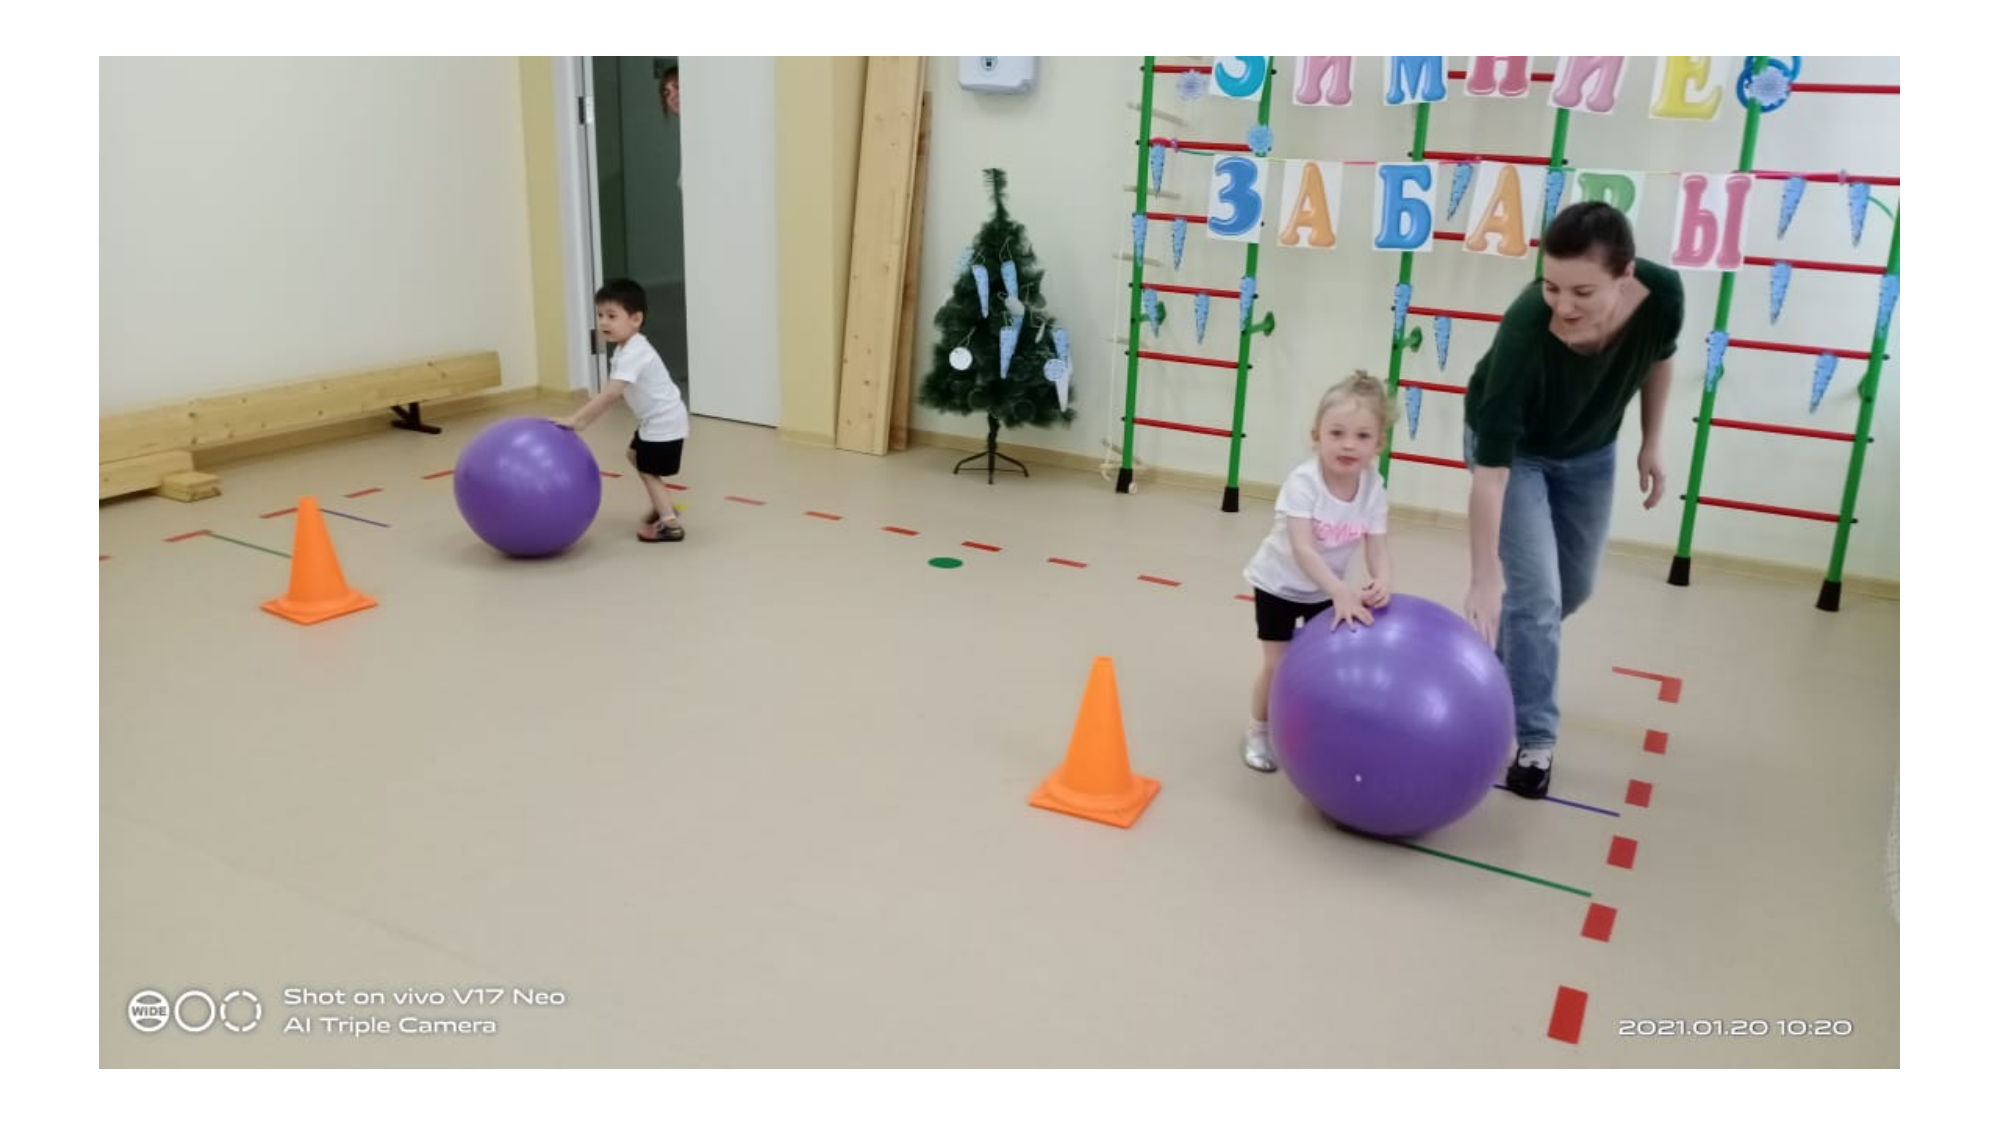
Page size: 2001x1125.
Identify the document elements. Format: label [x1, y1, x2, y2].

picture [99, 56, 1900, 1069]
